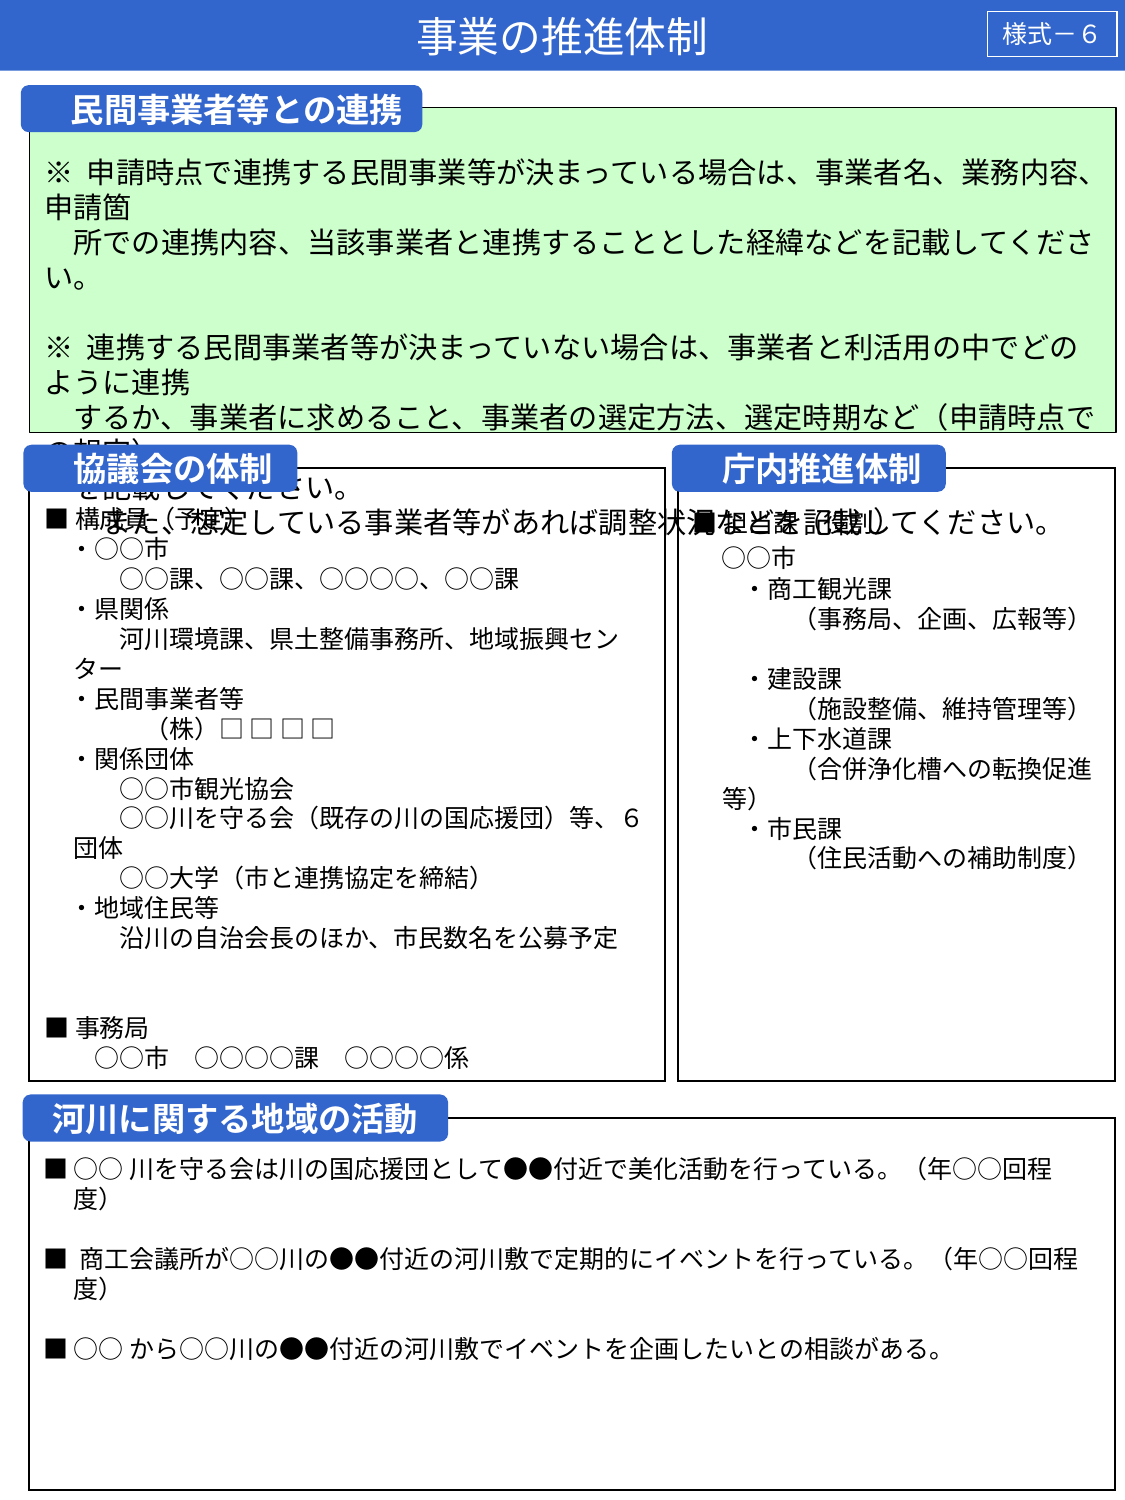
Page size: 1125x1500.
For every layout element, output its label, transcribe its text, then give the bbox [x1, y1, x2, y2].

text_box ■ ○○川を守る会は川の国応援団として●●付近で美化活動を行っている。（年○○回程度） ■ 商工会議所が○○川の●●付近の河川敷で定期的にイベントを行っている。（年○○回程度） ■ ○○から○○川の●●付近の河川敷でイベントを企画したいとの相談がある。 [28, 1118, 1116, 1491]
text_box 庁内推進体制 [669, 442, 948, 494]
text_box 様式－６ [987, 11, 1118, 57]
text_box 事業の推進体制 [0, 0, 1125, 73]
text_box ■担当課（役割） ○○市 ・商工観光課 （事務局、企画、広報等） ・建設課 （施設整備、維持管理等） ・上下水道課 （合併浄化槽への転換促進等） ・市民課 （住民活動への補助制度） [677, 468, 1115, 1081]
text_box 河川に関する地域の活動 [20, 1092, 451, 1144]
text_box 民間事業者等との連携 [18, 83, 425, 135]
text_box 協議会の体制 [21, 442, 300, 494]
text_box ※ 申請時点で連携する民間事業等が決まっている場合は、事業者名、業務内容、申請箇 所での連携内容、当該事業者と連携することとした経緯などを記載してください。 ※ 連携する民間事業者等が決まっていない場合は、事業者と利活用の中でどのように連携 するか、事業者に求めること、事業者の選定方法、選定時期など（申請時点での想定） を記載してください。 また、想定している事業者等があれば調整状況などを記載してください。 [27, 105, 1118, 435]
text_box ■構成員（予定） ・○○市 ○○課、○○課、○○○○、○○課 ・県関係 河川環境課、県土整備事務所、地域振興センター ・民間事業者等 （株）□ □ □ □ ・関係団体 ○○市観光協会 ○○川を守る会（既存の川の国応援団）等、６団体 ○○大学（市と連携協定を締結） ・地域住民等 沿川の自治会長のほか、市民数名を公募予定 ■事務局 ○○市 ○○○○課 ○○○○係 [29, 468, 665, 1081]
